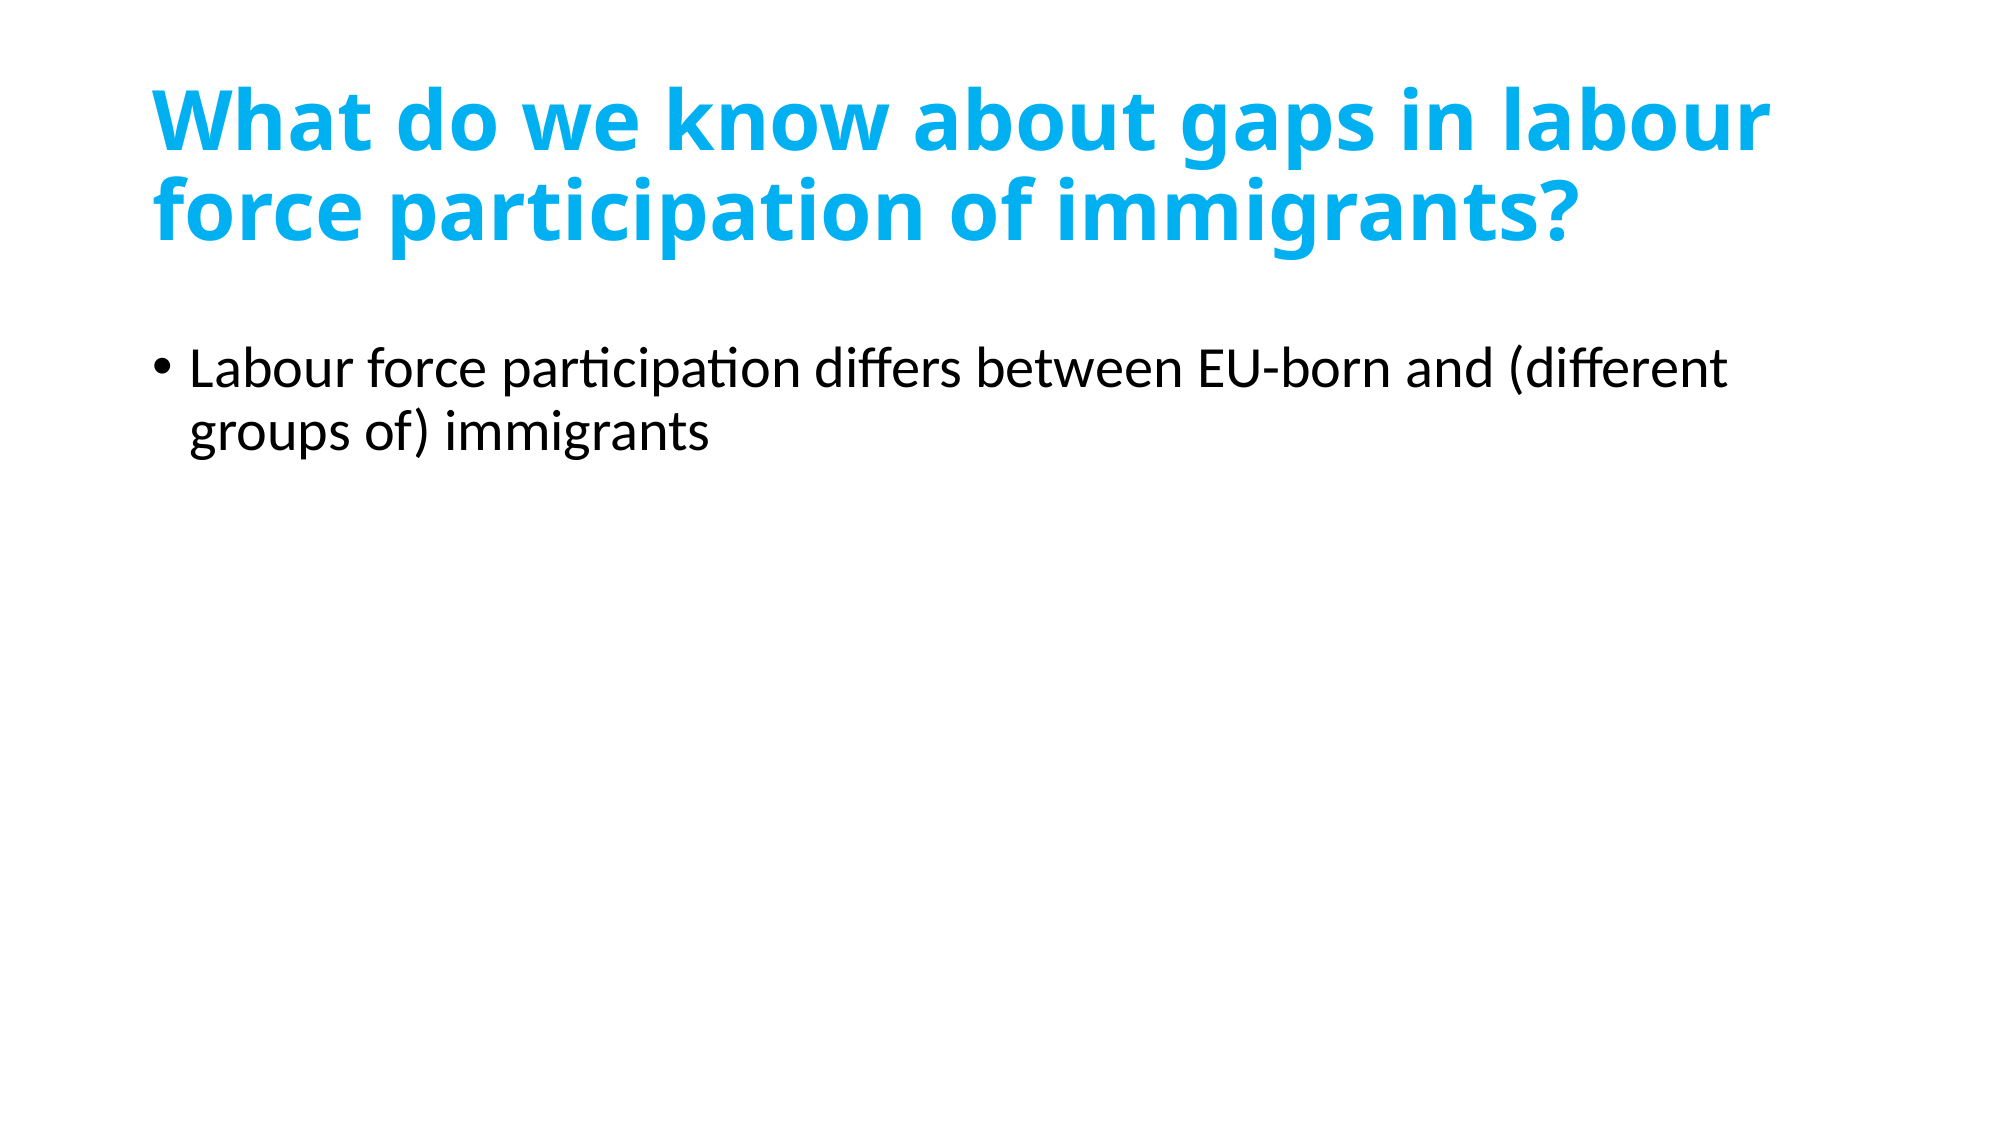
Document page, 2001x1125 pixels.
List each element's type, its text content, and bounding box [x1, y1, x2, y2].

list Labour force participation differs between EU-born and (different groups of) immigrants [137, 329, 1863, 1044]
title What do we know about gaps in labour force participation of immigrants? [137, 59, 1863, 278]
